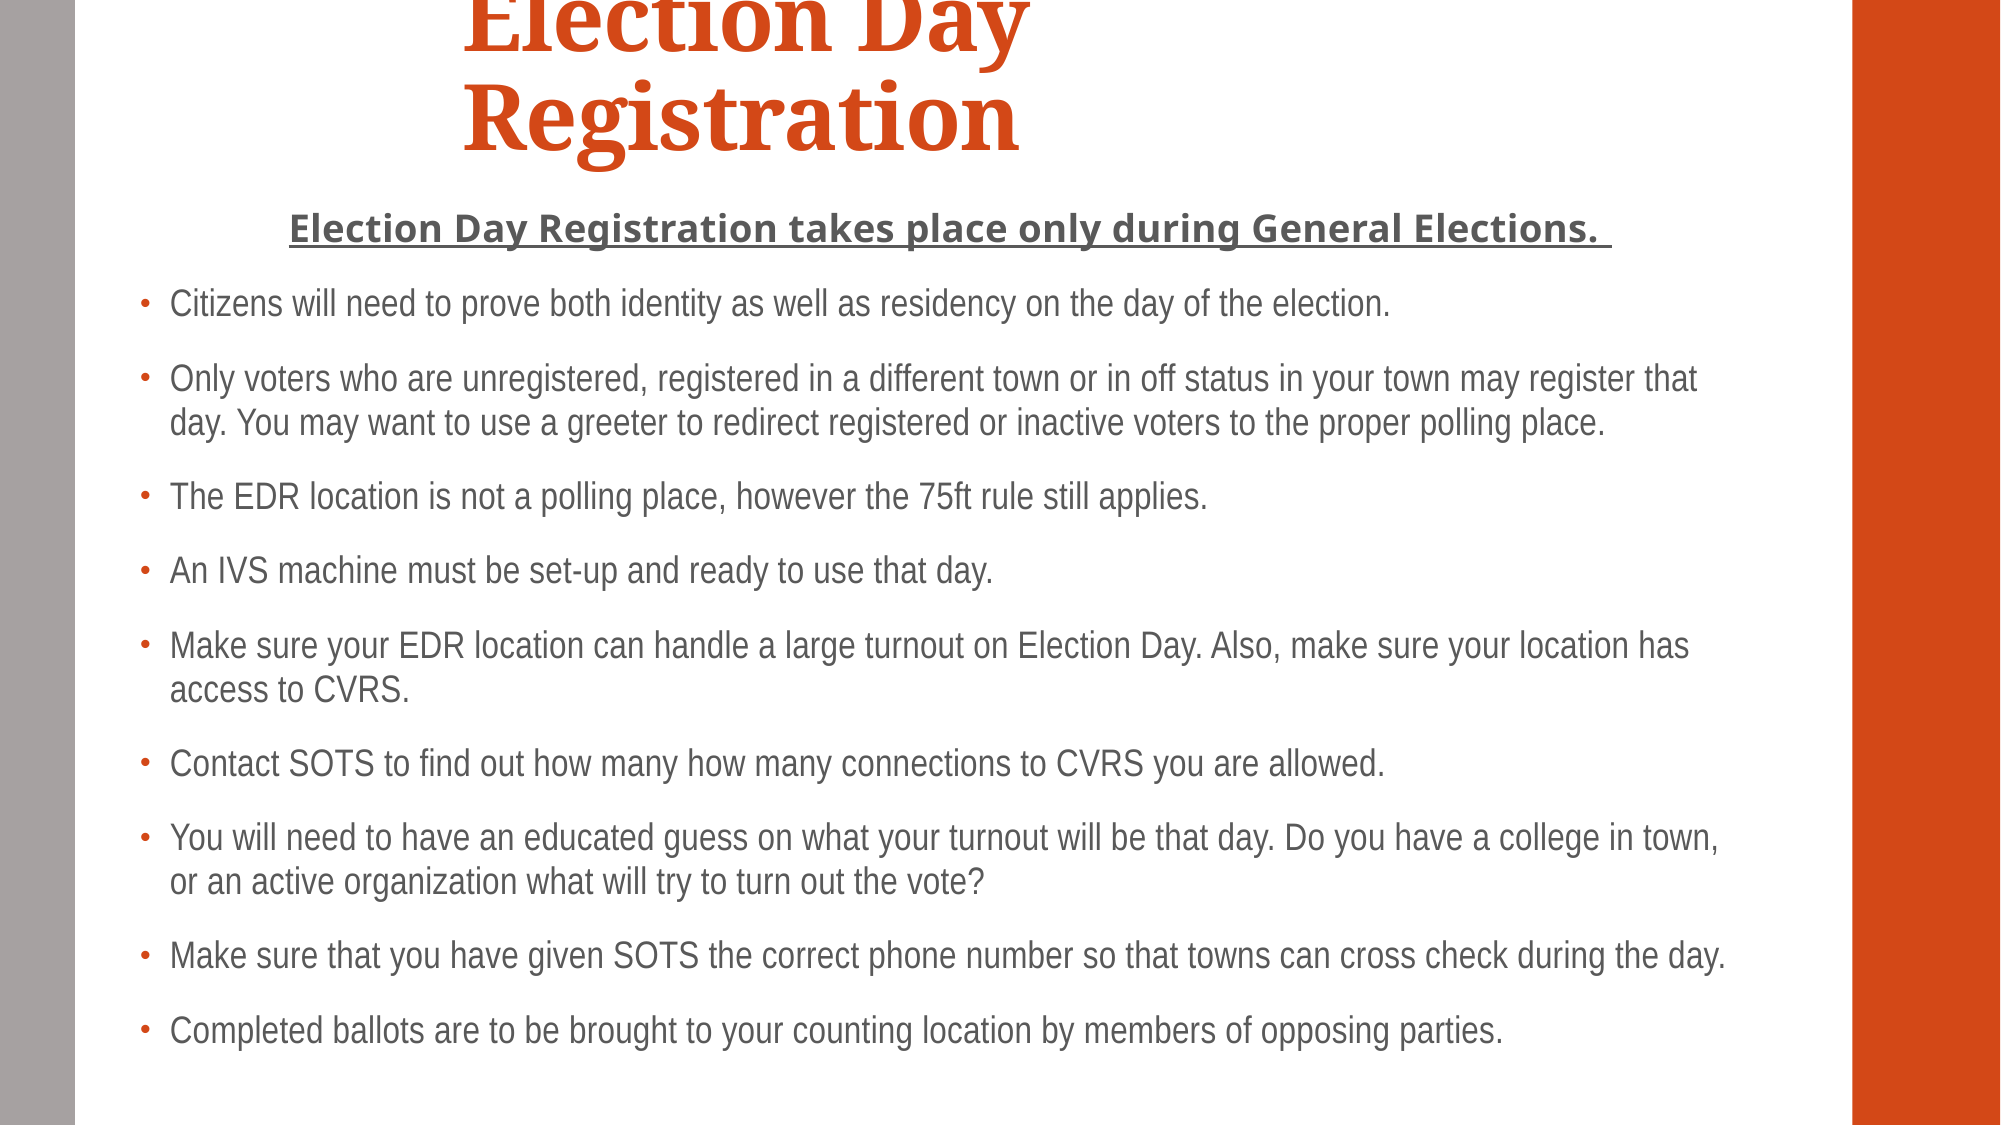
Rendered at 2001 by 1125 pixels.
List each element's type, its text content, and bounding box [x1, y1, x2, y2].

list Election Day Registration takes place only during General Elections. Citizens will need to prove both identity as well as residency on the day of the election. Only voters who are unregistered, registered in a different town or in off status in your town may register that day. You may want to use a greeter to redirect registered or inactive voters to the proper polling place. The EDR location is not a polling place, however the 75ft rule still applies. An IVS machine must be set-up and ready to use that day. Make sure your EDR location can handle a large turnout on Election Day. Also, make sure your location has access to CVRS. Contact SOTS to find out how many how many connections to CVRS you are allowed. You will need to have an educated guess on what your turnout will be that day. Do you have a college in town, or an active organization what will try to turn out the vote? Make sure that you have given SOTS the correct phone number so that towns can cross check during the day. Completed ballots are to be brought to your counting location by members of opposing parties. [125, 200, 1775, 1075]
title Election Day Registration [447, 37, 1478, 178]
